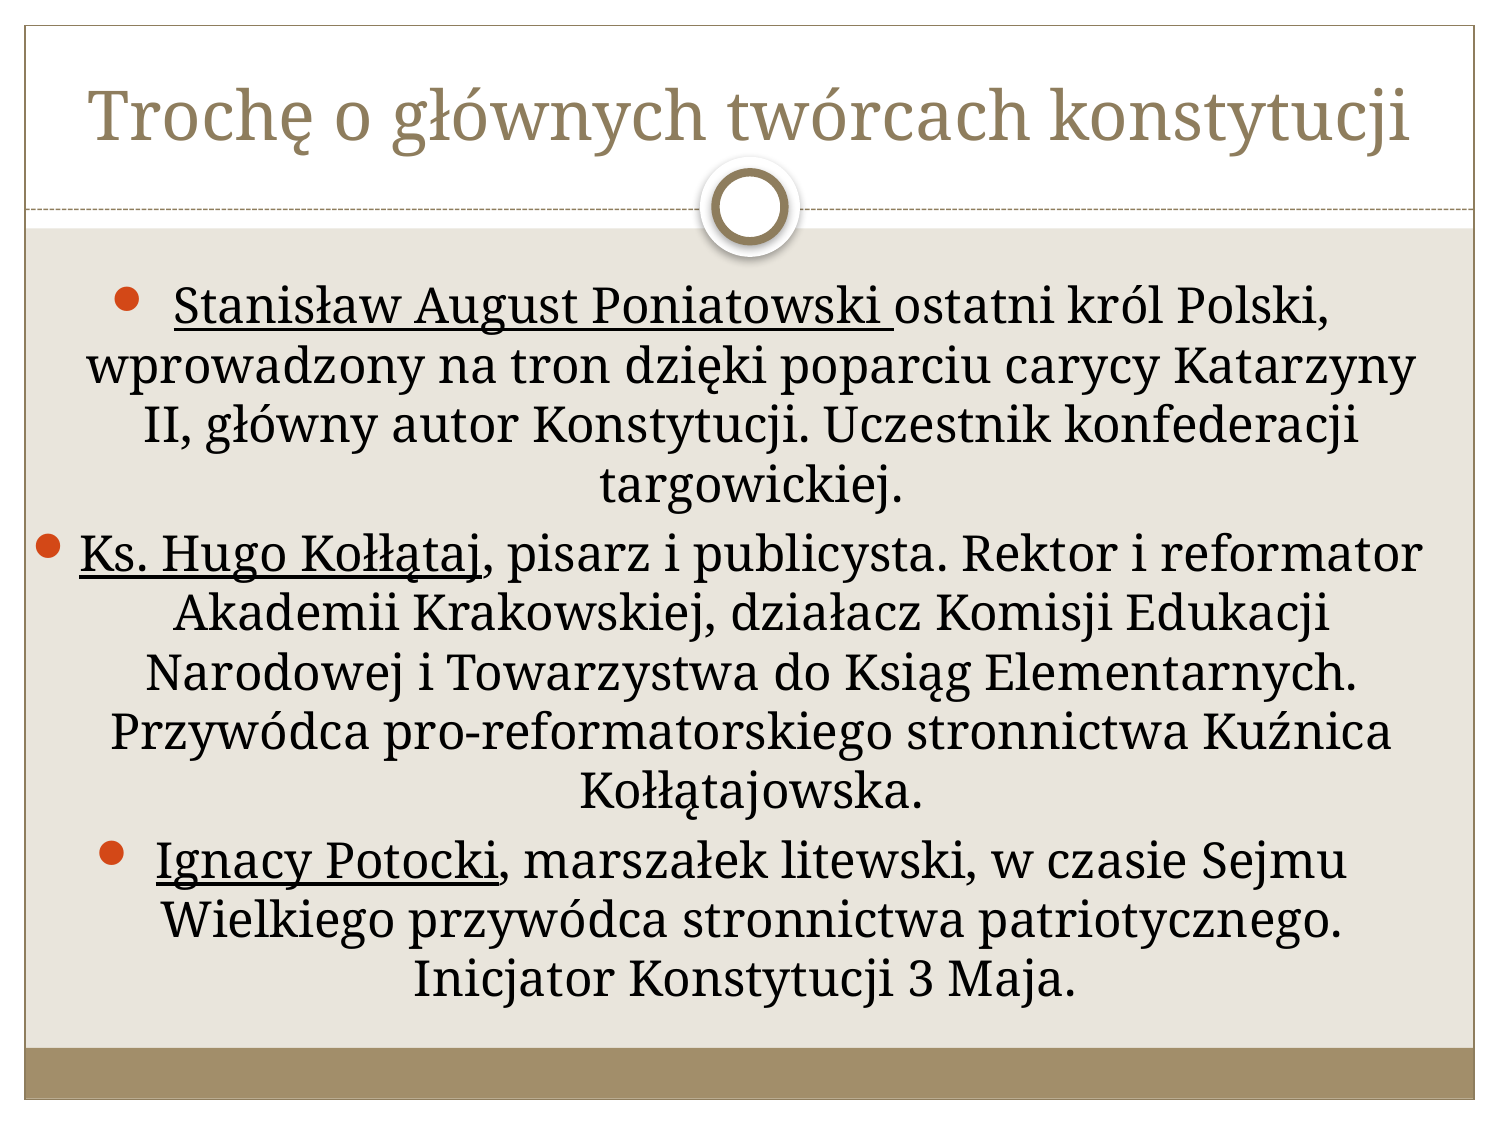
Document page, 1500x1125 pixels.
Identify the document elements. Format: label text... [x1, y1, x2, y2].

list Stanisław August Poniatowski ostatni król Polski, wprowadzony na tron dzięki poparciu carycy Katarzyny II, główny autor Konstytucji. Uczestnik konfederacji targowickiej. Ks. Hugo Kołłątaj, pisarz i publicysta. Rektor i reformator Akademii Krakowskiej, działacz Komisji Edukacji Narodowej i Towarzystwa do Ksiąg Elementarnych. Przywódca pro-reformatorskiego stronnictwa Kuźnica Kołłątajowska. Ignacy Potocki, marszałek litewski, w czasie Sejmu Wielkiego przywódca stronnictwa patriotycznego. Inicjator Konstytucji 3 Maja. [17, 267, 1445, 1018]
title Trochę o głównych twórcach konstytucji [49, 37, 1450, 162]
